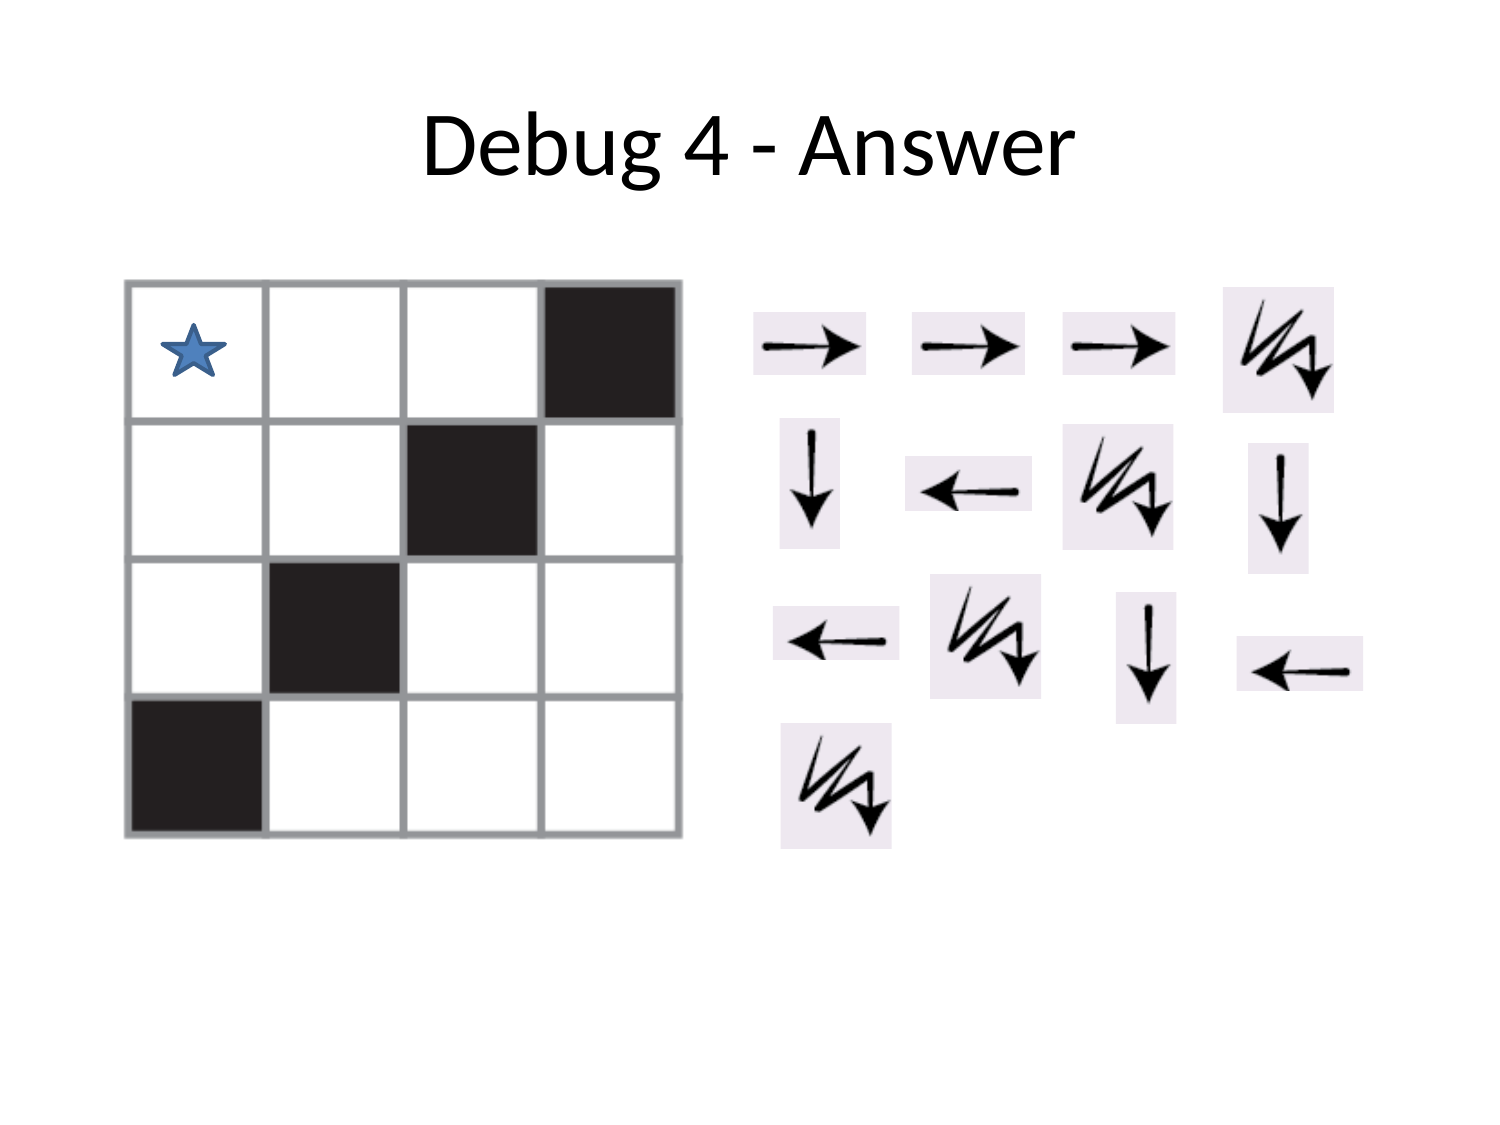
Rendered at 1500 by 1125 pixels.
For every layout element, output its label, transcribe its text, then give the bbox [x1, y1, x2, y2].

picture [1115, 592, 1177, 724]
picture [929, 574, 1042, 700]
picture [753, 312, 867, 376]
picture [779, 417, 841, 549]
picture [772, 606, 900, 661]
picture [1236, 636, 1364, 691]
picture [780, 723, 892, 849]
picture [904, 456, 1032, 511]
picture [1062, 424, 1174, 550]
picture [1222, 287, 1335, 413]
picture [1062, 312, 1176, 376]
picture [1247, 442, 1309, 574]
title Debug 4 - Answer [75, 45, 1425, 233]
picture [911, 312, 1026, 376]
picture [99, 262, 701, 854]
